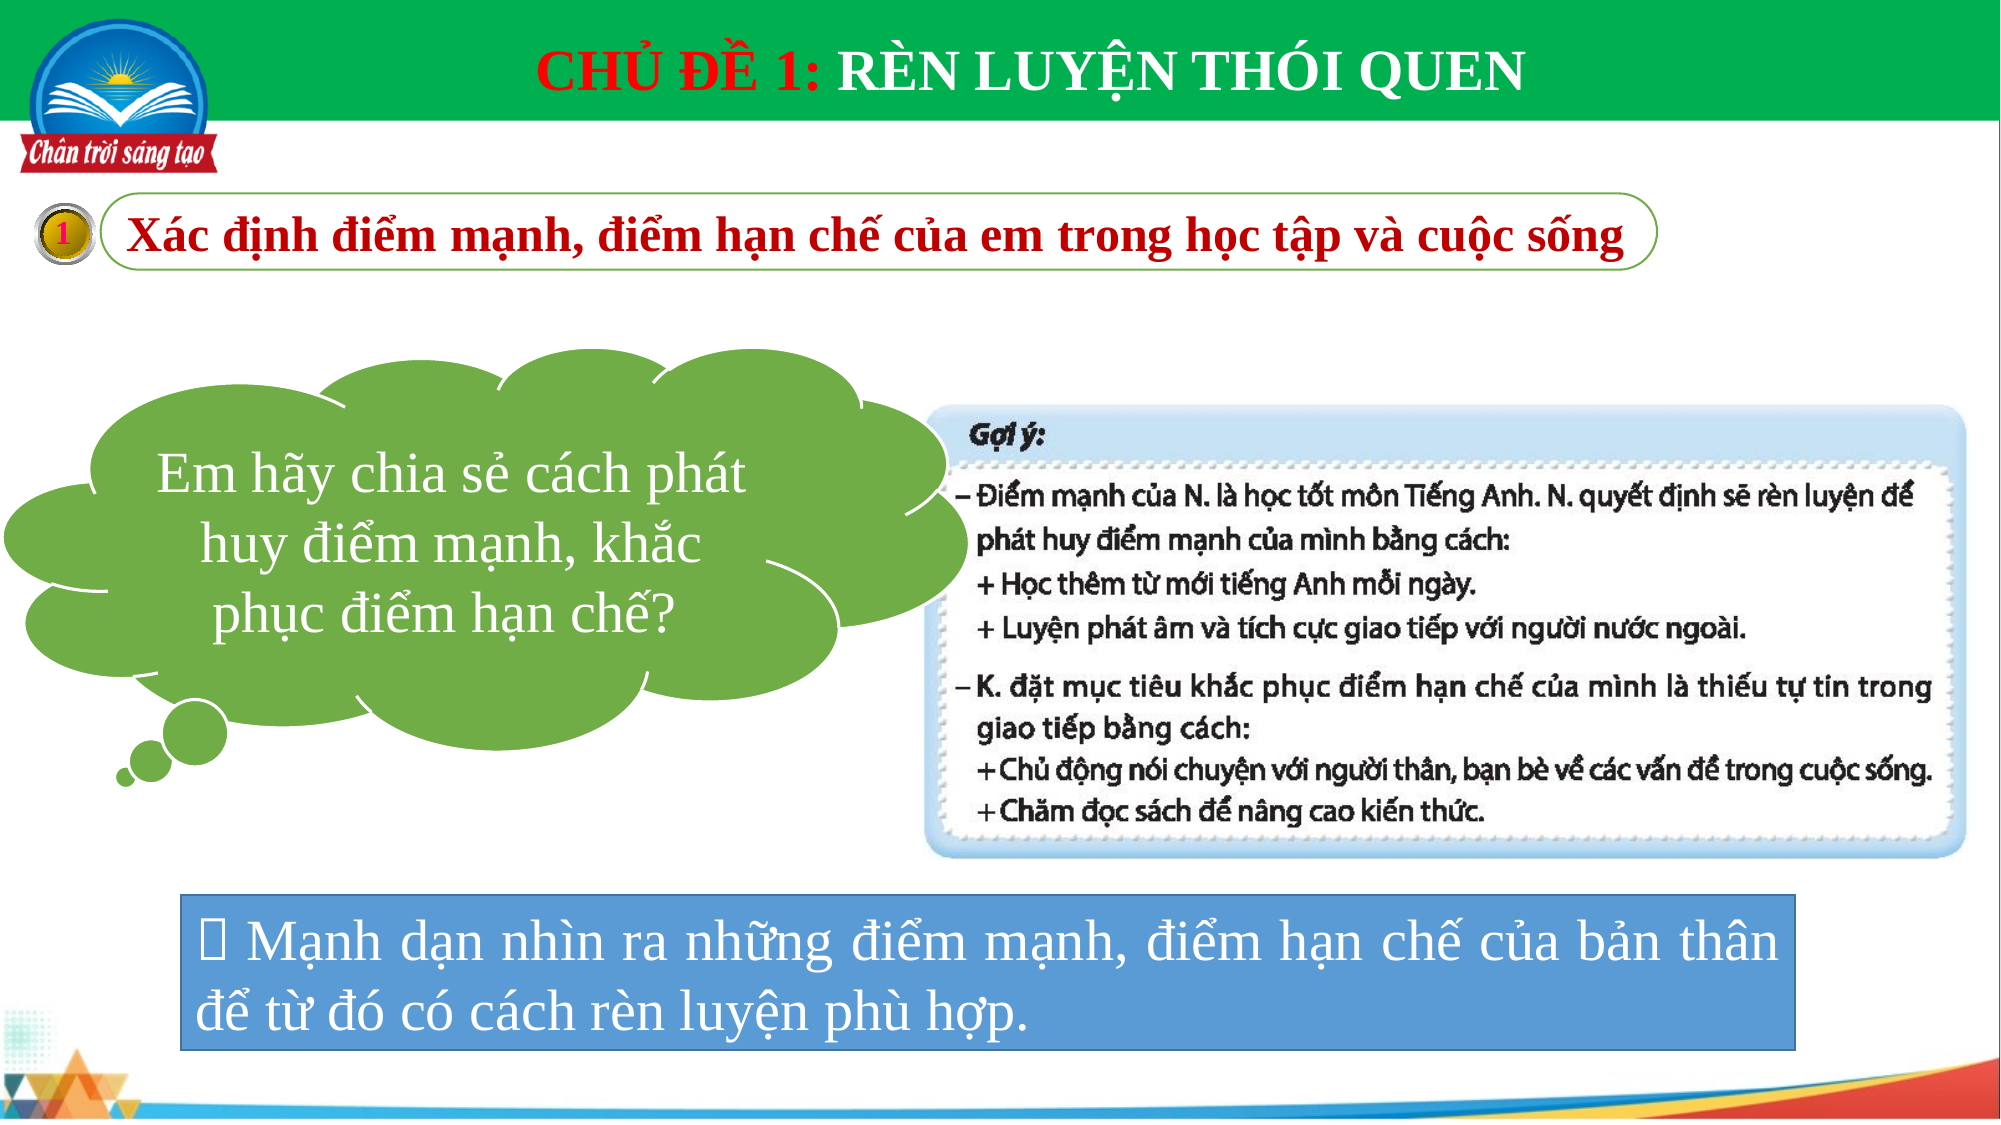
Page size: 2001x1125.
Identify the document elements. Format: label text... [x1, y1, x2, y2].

text_box [0, 0, 2000, 121]
text_box CHỦ ĐỀ 1: RÈN LUYỆN THÓI QUEN [308, 12, 1753, 122]
text_box Xác định điểm mạnh, điểm hạn chế của em trong học tập và cuộc sống [99, 192, 1659, 271]
text_box Em hãy chia sẻ cách phát huy điểm mạnh, khắc phục điểm hạn chế? [0, 345, 922, 791]
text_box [33, 202, 97, 266]
text_box 1 [97, 203, 101, 259]
text_box  Mạnh dạn nhìn ra những điểm mạnh, điểm hạn chế của bản thân để từ đó có cách rèn luyện phù hợp. [180, 894, 1796, 1051]
picture [0, 0, 2001, 1125]
